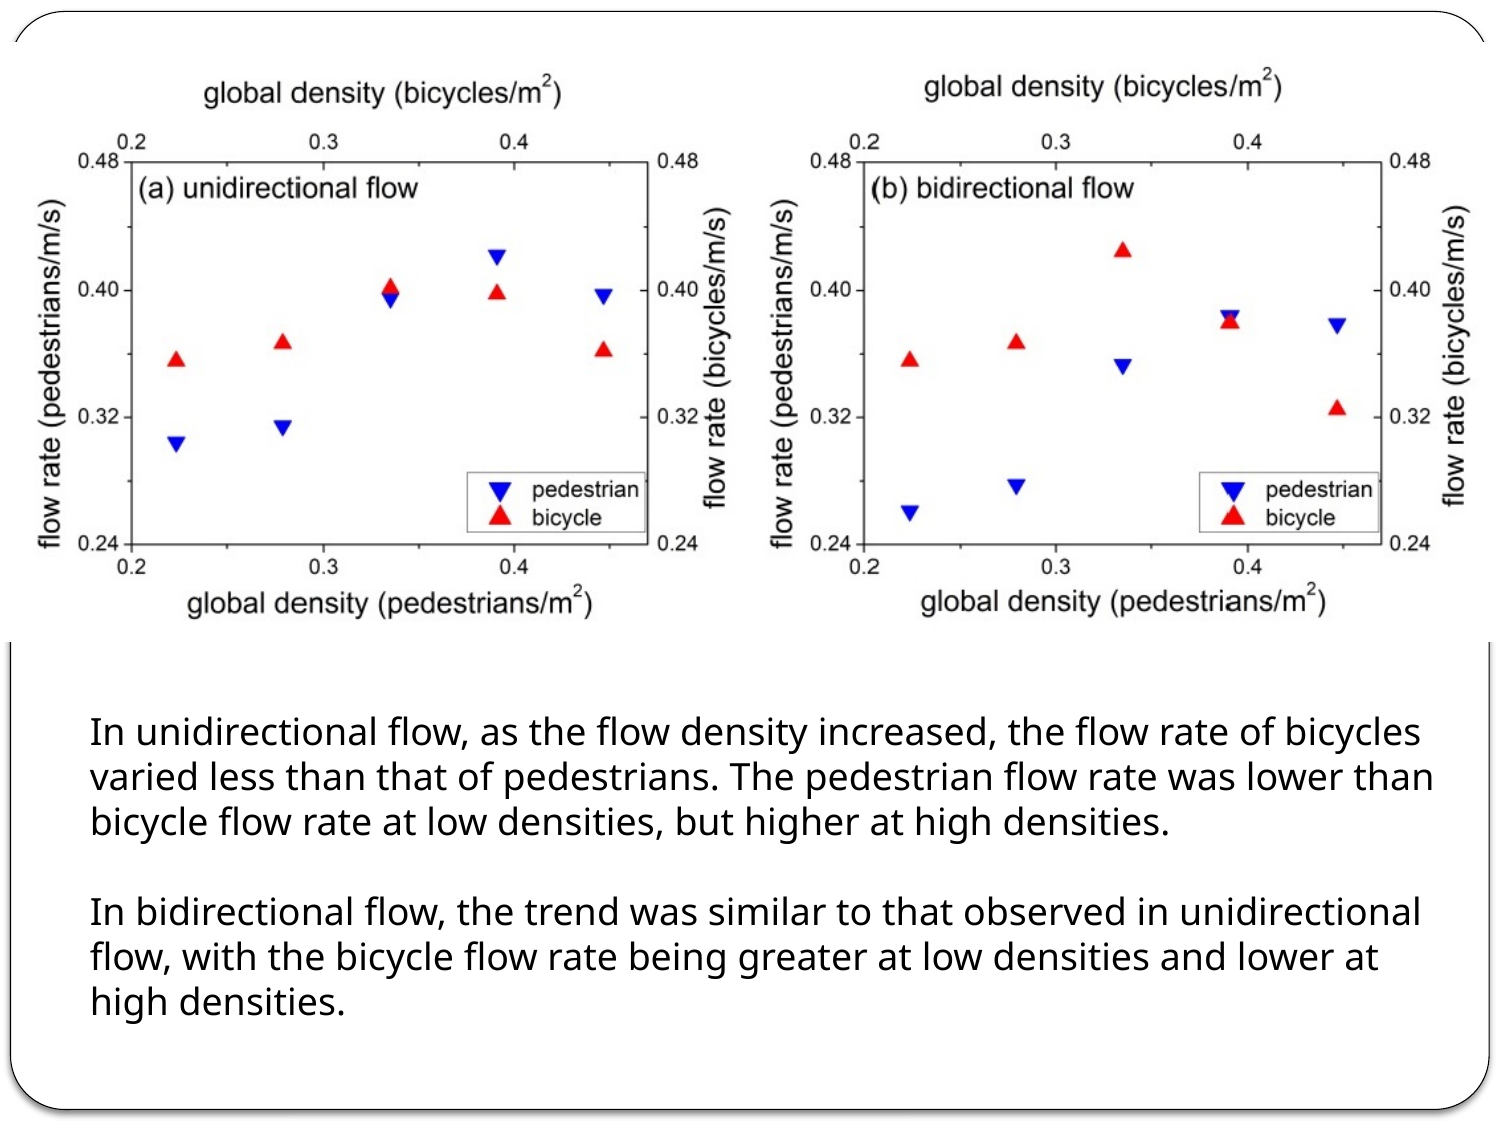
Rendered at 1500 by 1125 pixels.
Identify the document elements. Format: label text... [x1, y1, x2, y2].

text_box In unidirectional flow, as the flow density increased, the flow rate of bicycles varied less than that of pedestrians. The pedestrian flow rate was lower than bicycle flow rate at low densities, but higher at high densities. In bidirectional flow, the trend was similar to that observed in unidirectional flow, with the bicycle flow rate being greater at low densities and lower at high densities. [75, 700, 1471, 1031]
picture [2, 42, 1500, 642]
